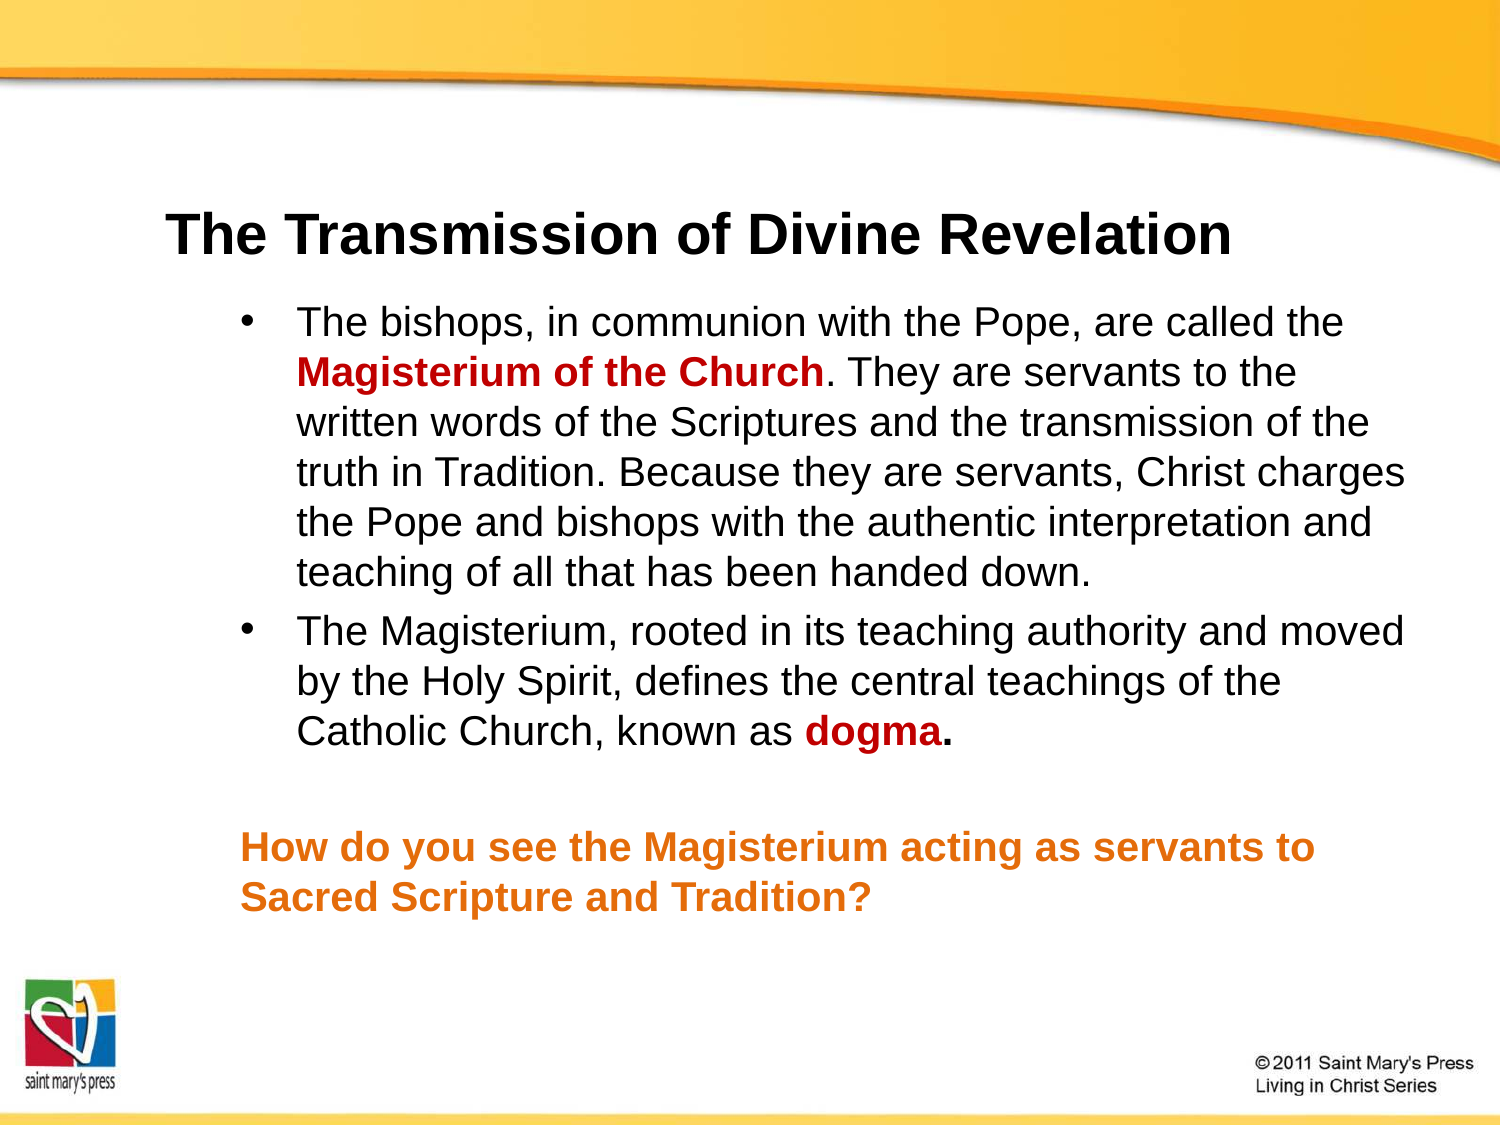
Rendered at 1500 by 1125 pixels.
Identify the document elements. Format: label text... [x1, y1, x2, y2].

list The bishops, in communion with the Pope, are called the Magisterium of the Church. They are servants to the written words of the Scriptures and the transmission of the truth in Tradition. Because they are servants, Christ charges the Pope and bishops with the authentic interpretation and teaching of all that has been handed down. The Magisterium, rooted in its teaching authority and moved by the Holy Spirit, defines the central teachings of the Catholic Church, known as dogma. How do you see the Magisterium acting as servants to Sacred Scripture and Tradition? [224, 287, 1426, 1006]
picture [0, 0, 1500, 1125]
title The Transmission of Divine Revelation [149, 187, 1500, 276]
